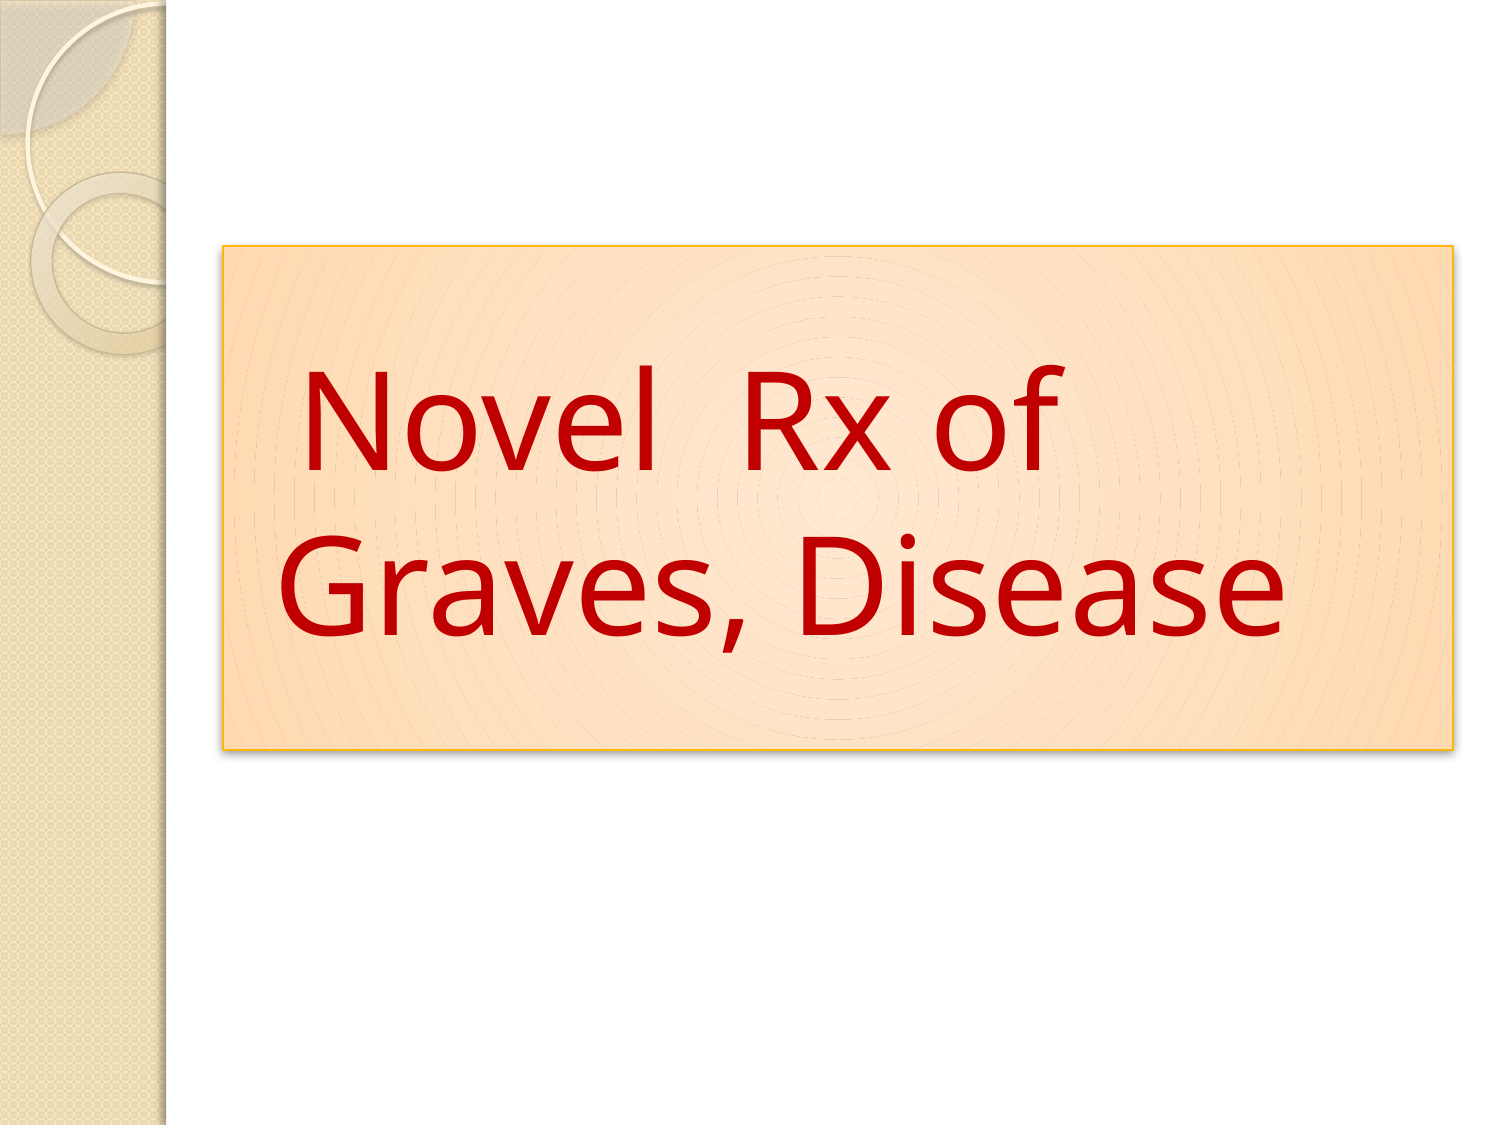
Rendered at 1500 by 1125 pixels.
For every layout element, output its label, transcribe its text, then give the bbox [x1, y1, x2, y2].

title Novel Rx of Graves, Disease [222, 245, 1454, 751]
